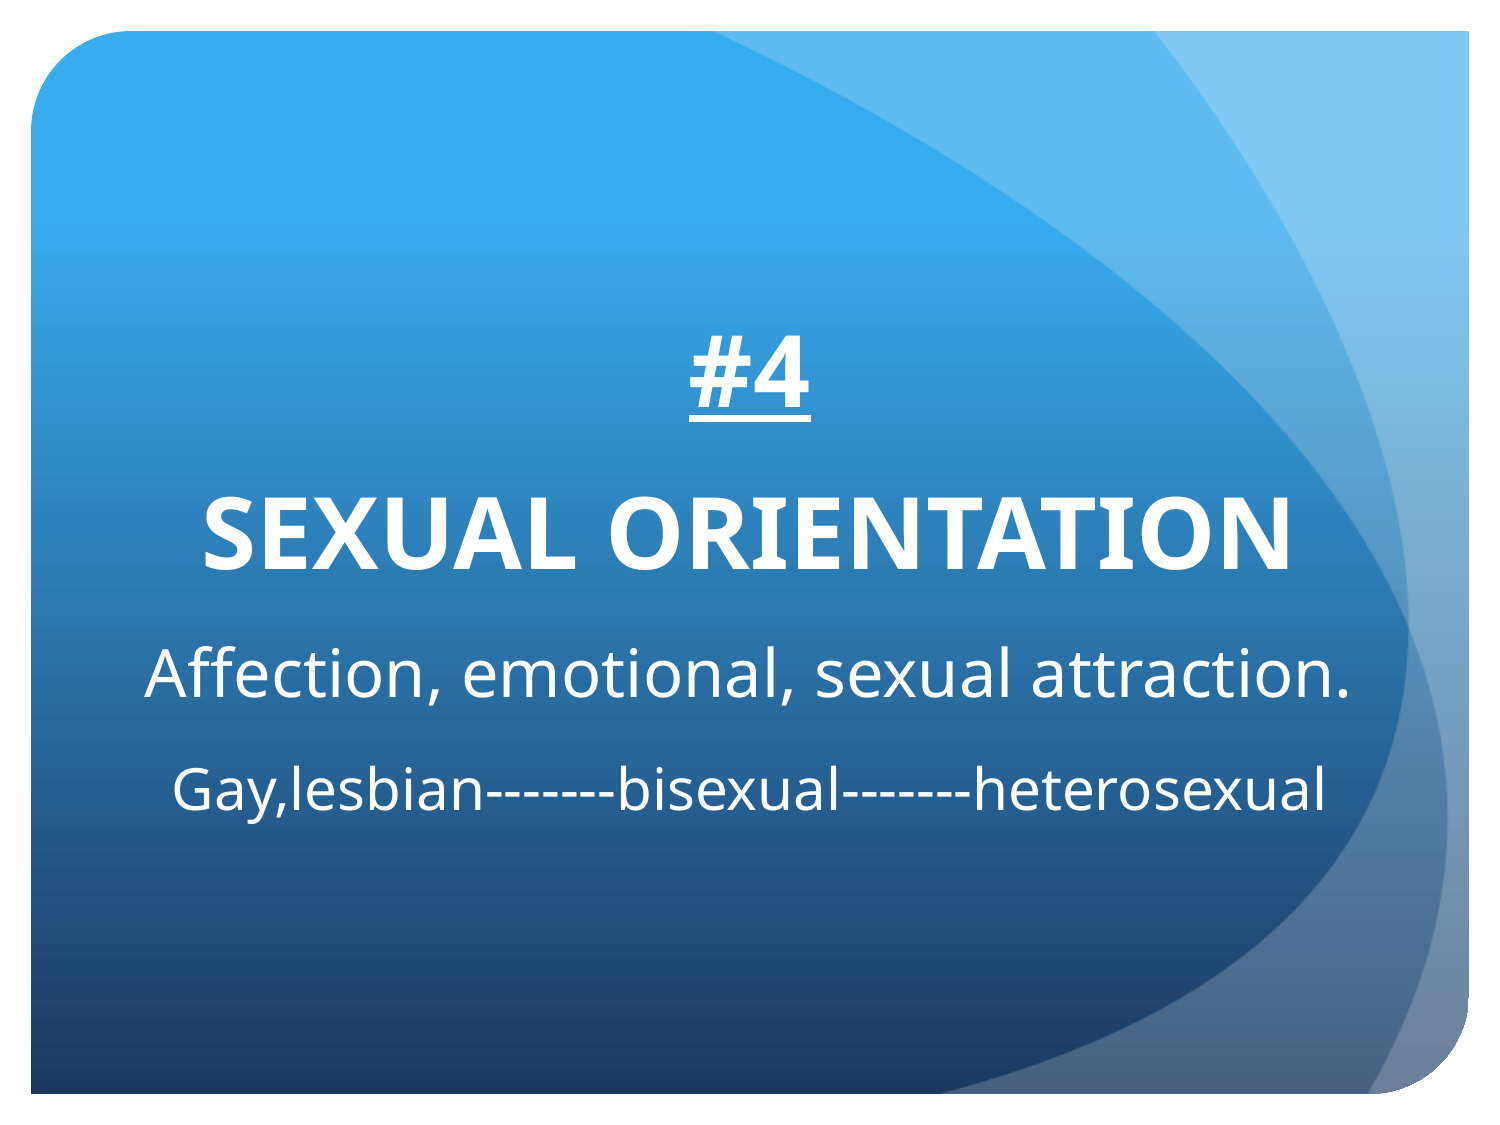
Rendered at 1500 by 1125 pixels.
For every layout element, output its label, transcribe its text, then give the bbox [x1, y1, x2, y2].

picture [24, 30, 1473, 1094]
list #4 SEXUAL ORIENTATION Affection, emotional, sexual attraction. Gay,lesbian-------bisexual-------heterosexual [127, 299, 1372, 991]
